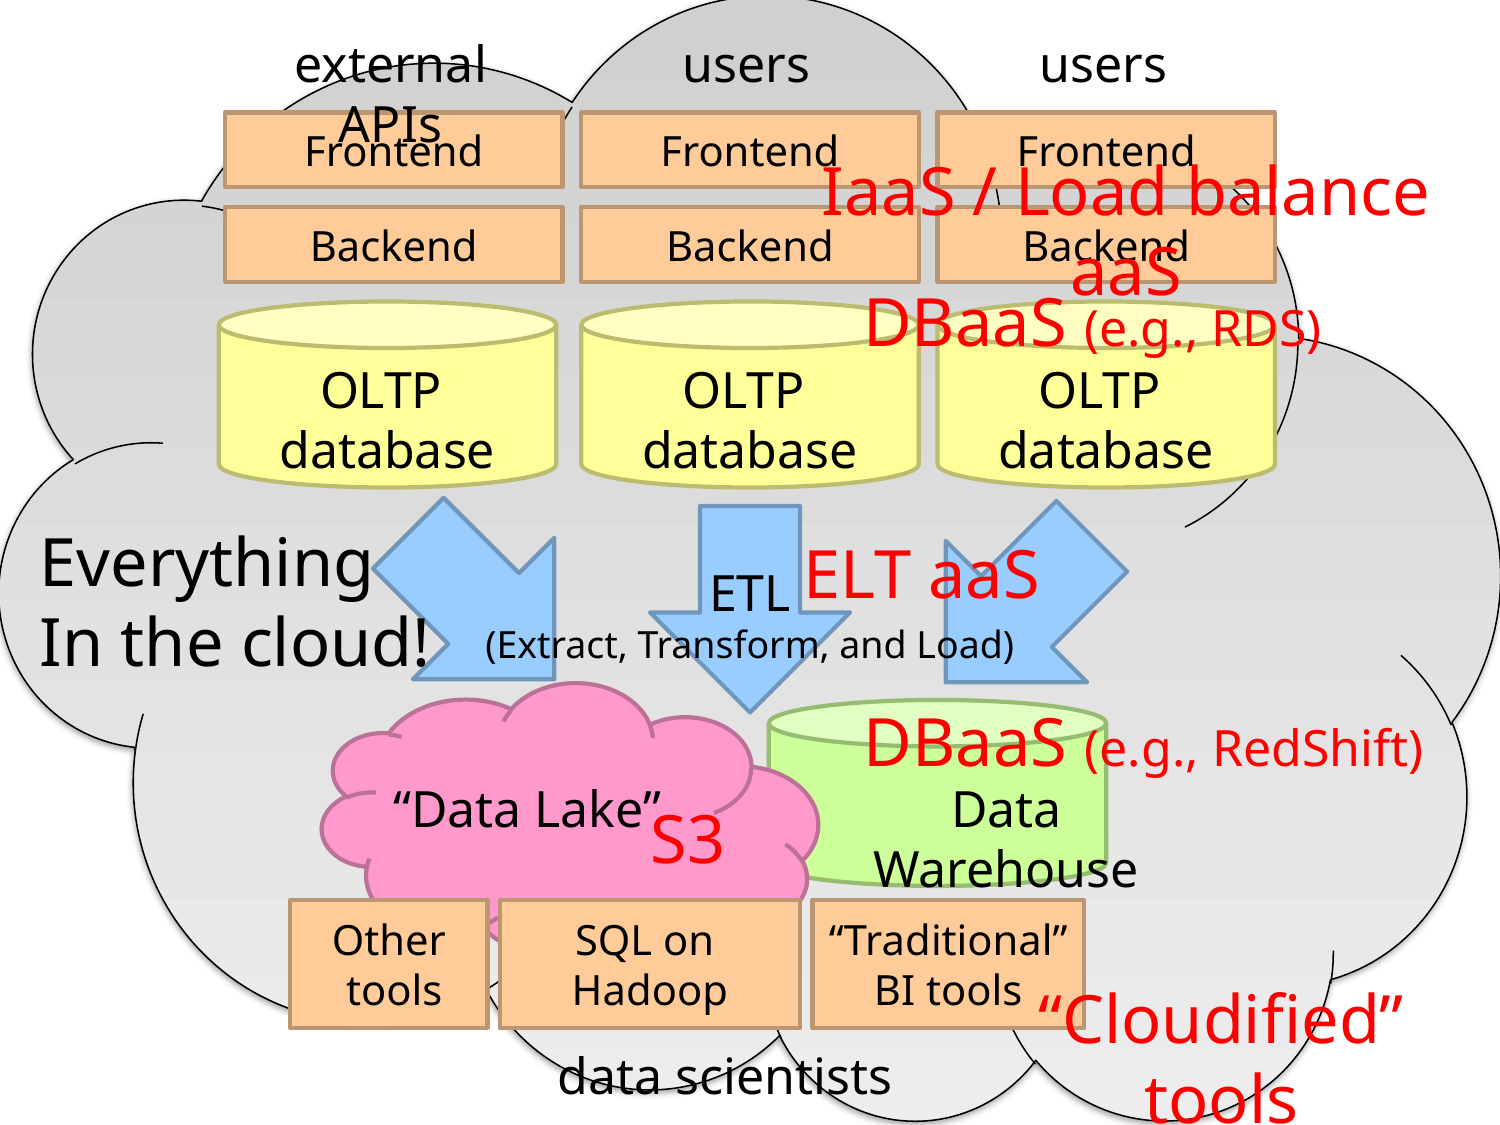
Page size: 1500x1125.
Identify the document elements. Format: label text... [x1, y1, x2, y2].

text_box [766, 702, 837, 818]
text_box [937, 301, 1276, 488]
text_box [708, 674, 792, 715]
text_box [536, 535, 557, 553]
text_box [426, 497, 502, 553]
text_box data scientists [499, 1037, 950, 1113]
text_box [943, 620, 1090, 685]
text_box Data Warehouse [821, 769, 1192, 905]
text_box [0, 46, 1500, 969]
text_box [319, 680, 821, 943]
text_box [29, 682, 555, 1009]
text_box [806, 831, 821, 882]
text_box [450, 674, 557, 682]
text_box SQL on Hadoop [498, 898, 802, 1030]
text_box [1030, 498, 1083, 524]
text_box Backend [223, 205, 565, 284]
text_box [490, 938, 498, 1011]
text_box ELT aaS [681, 524, 1163, 620]
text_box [581, 301, 919, 488]
text_box external APIs [225, 24, 557, 160]
text_box [655, 0, 879, 24]
text_box “Cloudified” tools [955, 969, 1488, 1125]
text_box “Traditional” BI tools [810, 898, 1086, 1030]
text_box S3 [619, 789, 757, 885]
text_box users [937, 24, 1269, 100]
text_box [697, 503, 803, 524]
text_box Other tools [288, 898, 490, 1030]
text_box Frontend [935, 110, 1277, 141]
text_box Frontend [579, 110, 921, 189]
text_box Frontend [223, 110, 565, 189]
text_box [513, 881, 955, 1123]
text_box ETL (Extract, Transform, and Load) [450, 553, 1050, 674]
text_box users [581, 24, 913, 100]
text_box “Data Lake” [342, 769, 713, 845]
text_box IaaS / Load balance aaS [762, 141, 1490, 317]
text_box Everything In the cloud! [24, 512, 450, 688]
text_box DBaaS (e.g., RDS) [728, 272, 1457, 368]
text_box Backend [579, 205, 762, 284]
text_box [218, 301, 557, 488]
text_box DBaaS (e.g., RedShift) [837, 691, 1450, 787]
